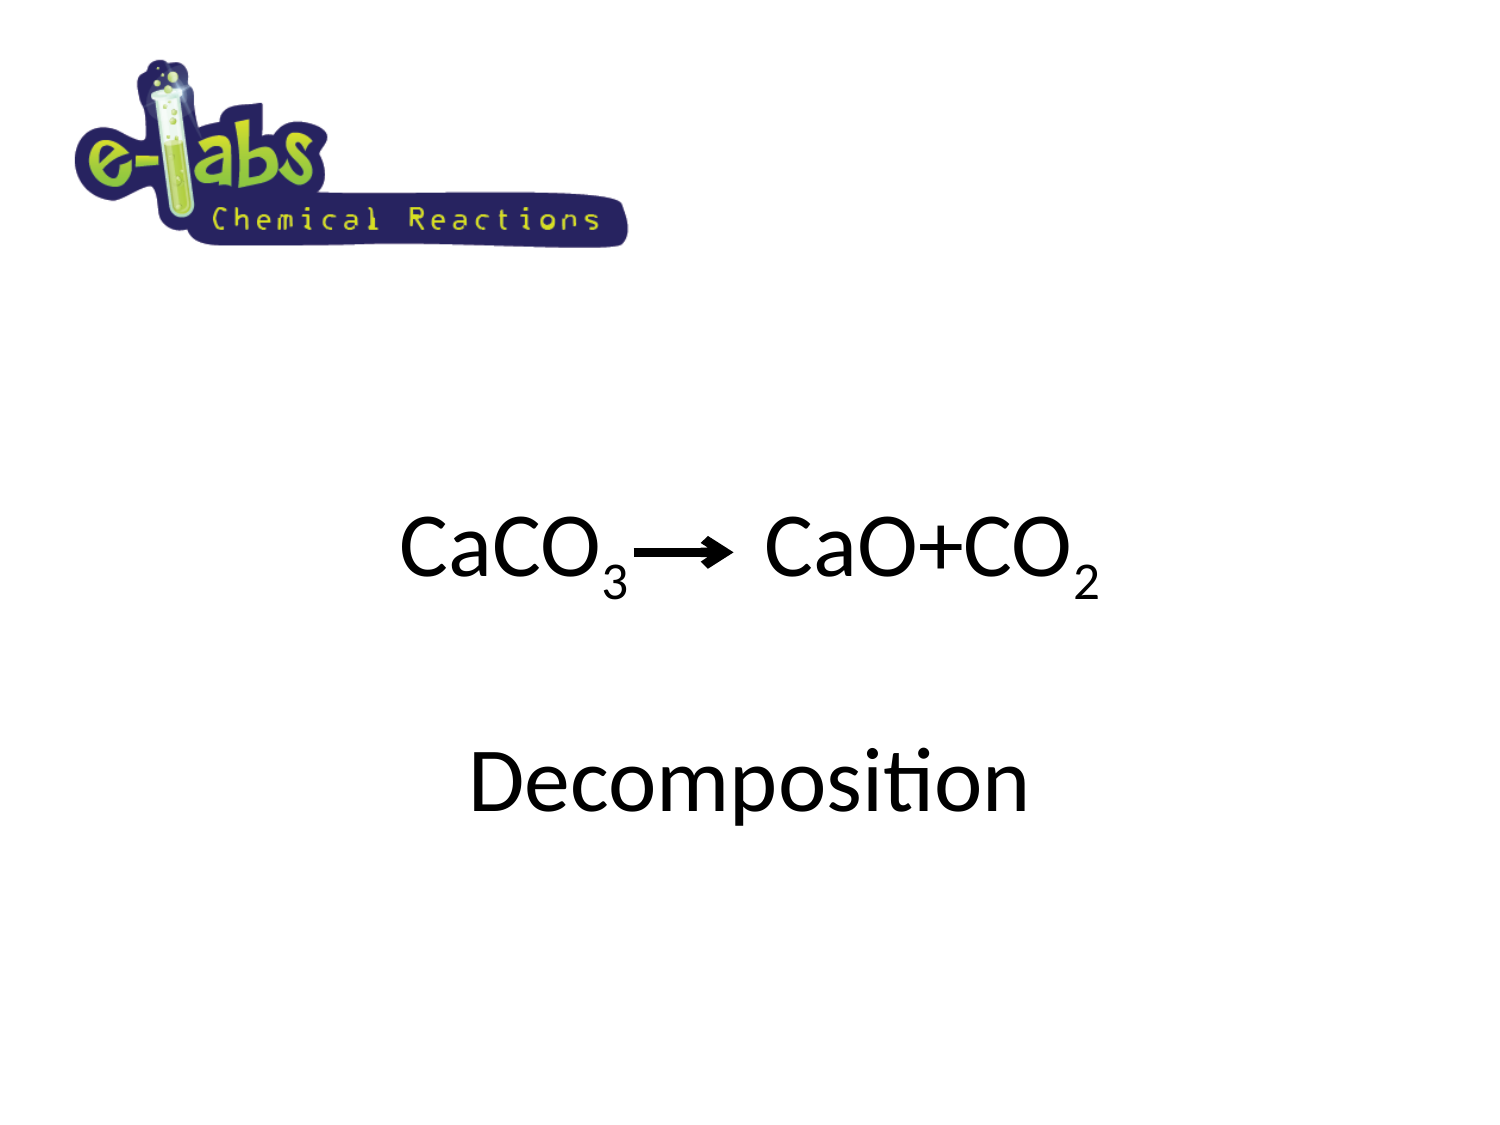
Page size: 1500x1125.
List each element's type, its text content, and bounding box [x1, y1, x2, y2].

text_box CaCO3 CaO+CO2 Decomposition [74, 399, 1425, 1025]
picture [0, 24, 656, 297]
